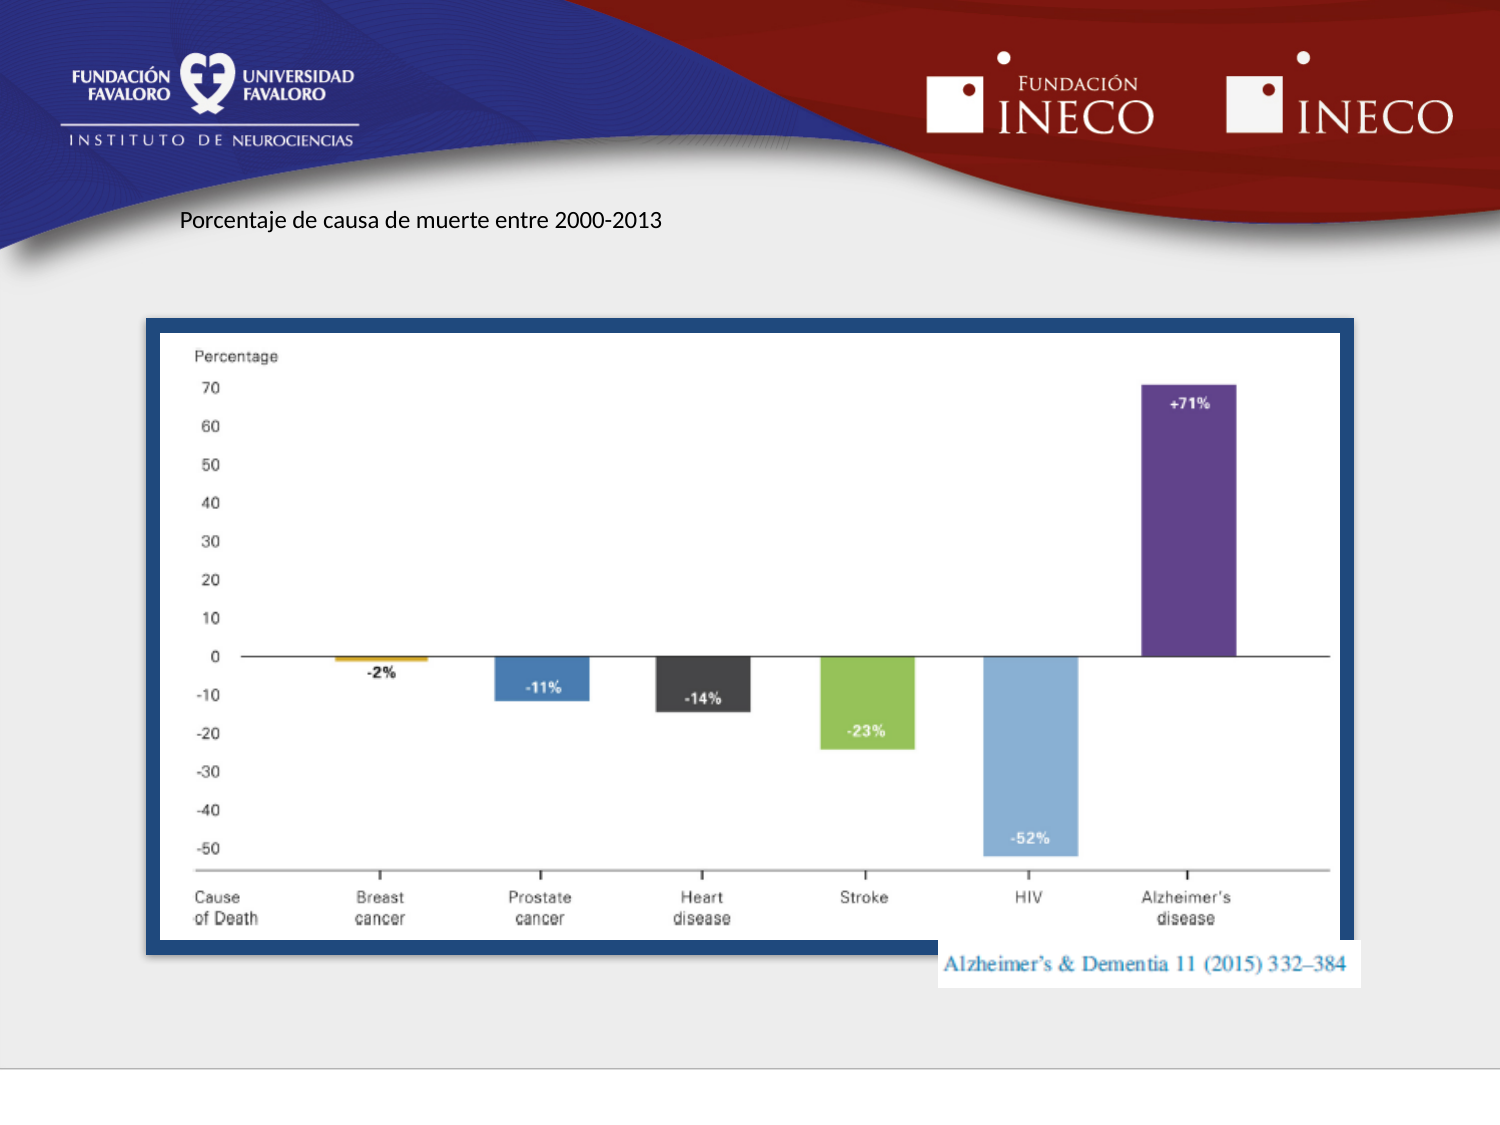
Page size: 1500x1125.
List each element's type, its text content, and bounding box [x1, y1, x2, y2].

title Porcentaje de causa de muerte entre 2000-2013 [160, 196, 682, 269]
picture [0, 0, 1500, 1071]
